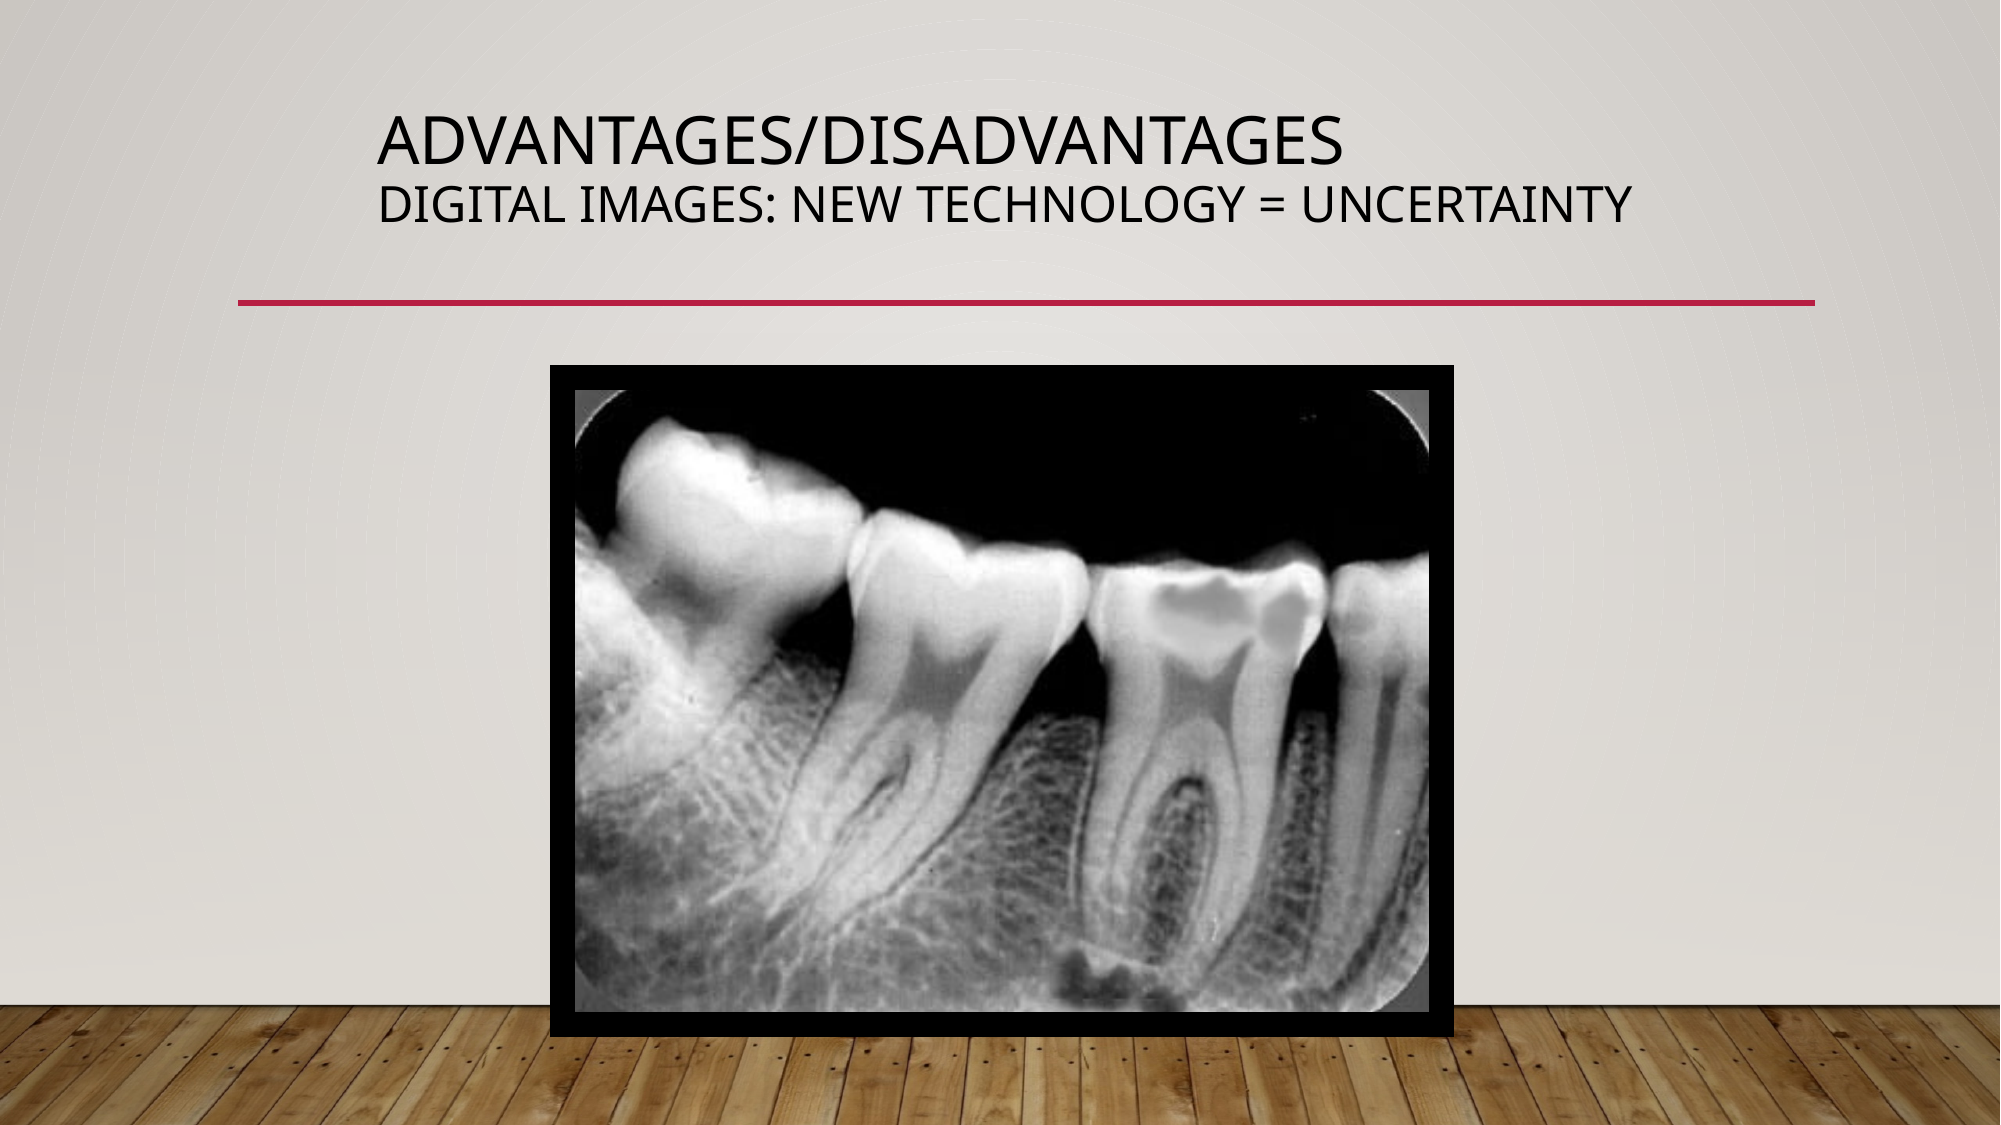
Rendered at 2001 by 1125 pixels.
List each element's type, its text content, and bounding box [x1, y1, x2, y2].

picture [0, 1005, 2000, 1125]
title Advantages/Disadvantages Digital Images: new technology = uncertainty [362, 99, 1675, 288]
picture [566, 374, 1440, 1015]
text_box [562, 377, 1442, 1025]
